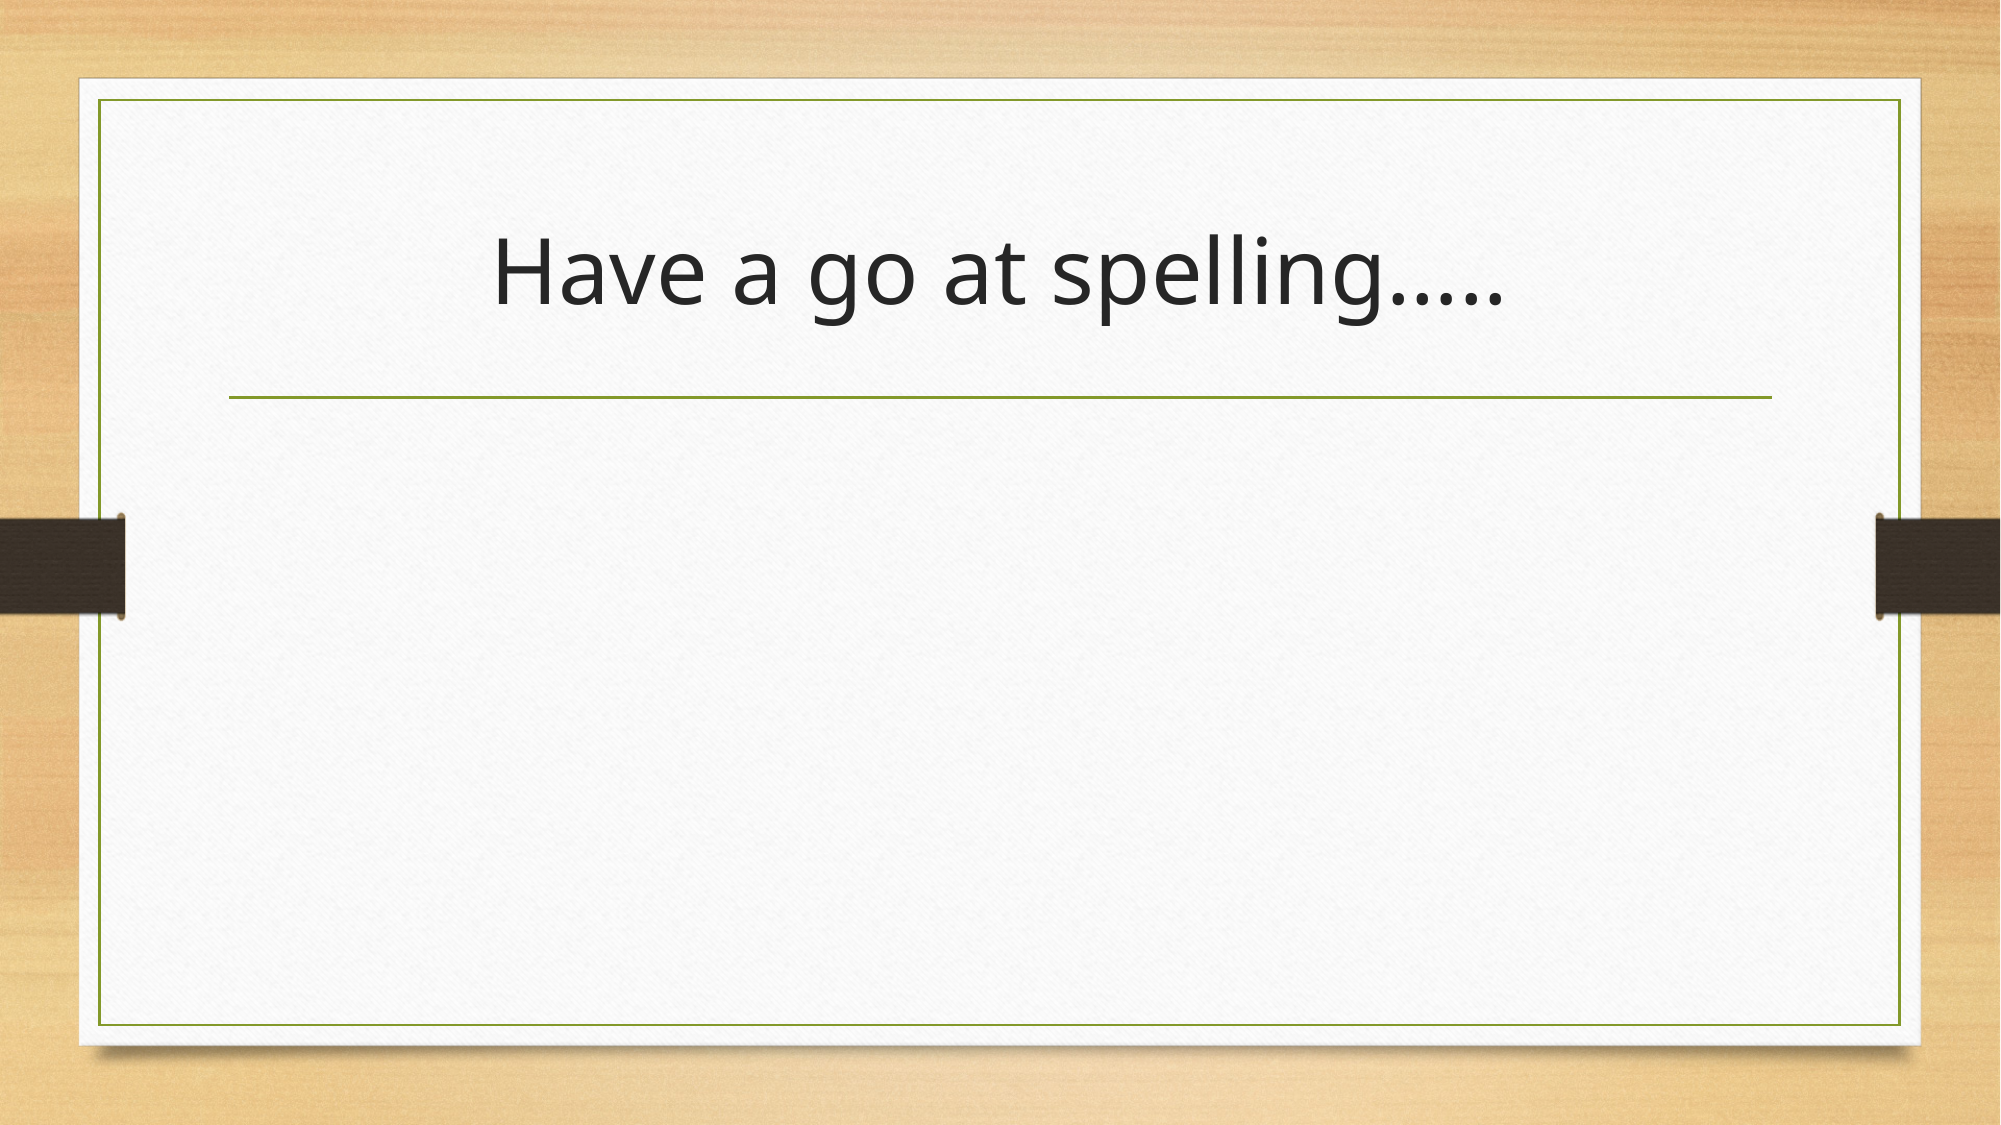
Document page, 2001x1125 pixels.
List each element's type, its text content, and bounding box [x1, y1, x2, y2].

title Have a go at spelling….. [212, 161, 1788, 375]
picture [0, 0, 2001, 1125]
